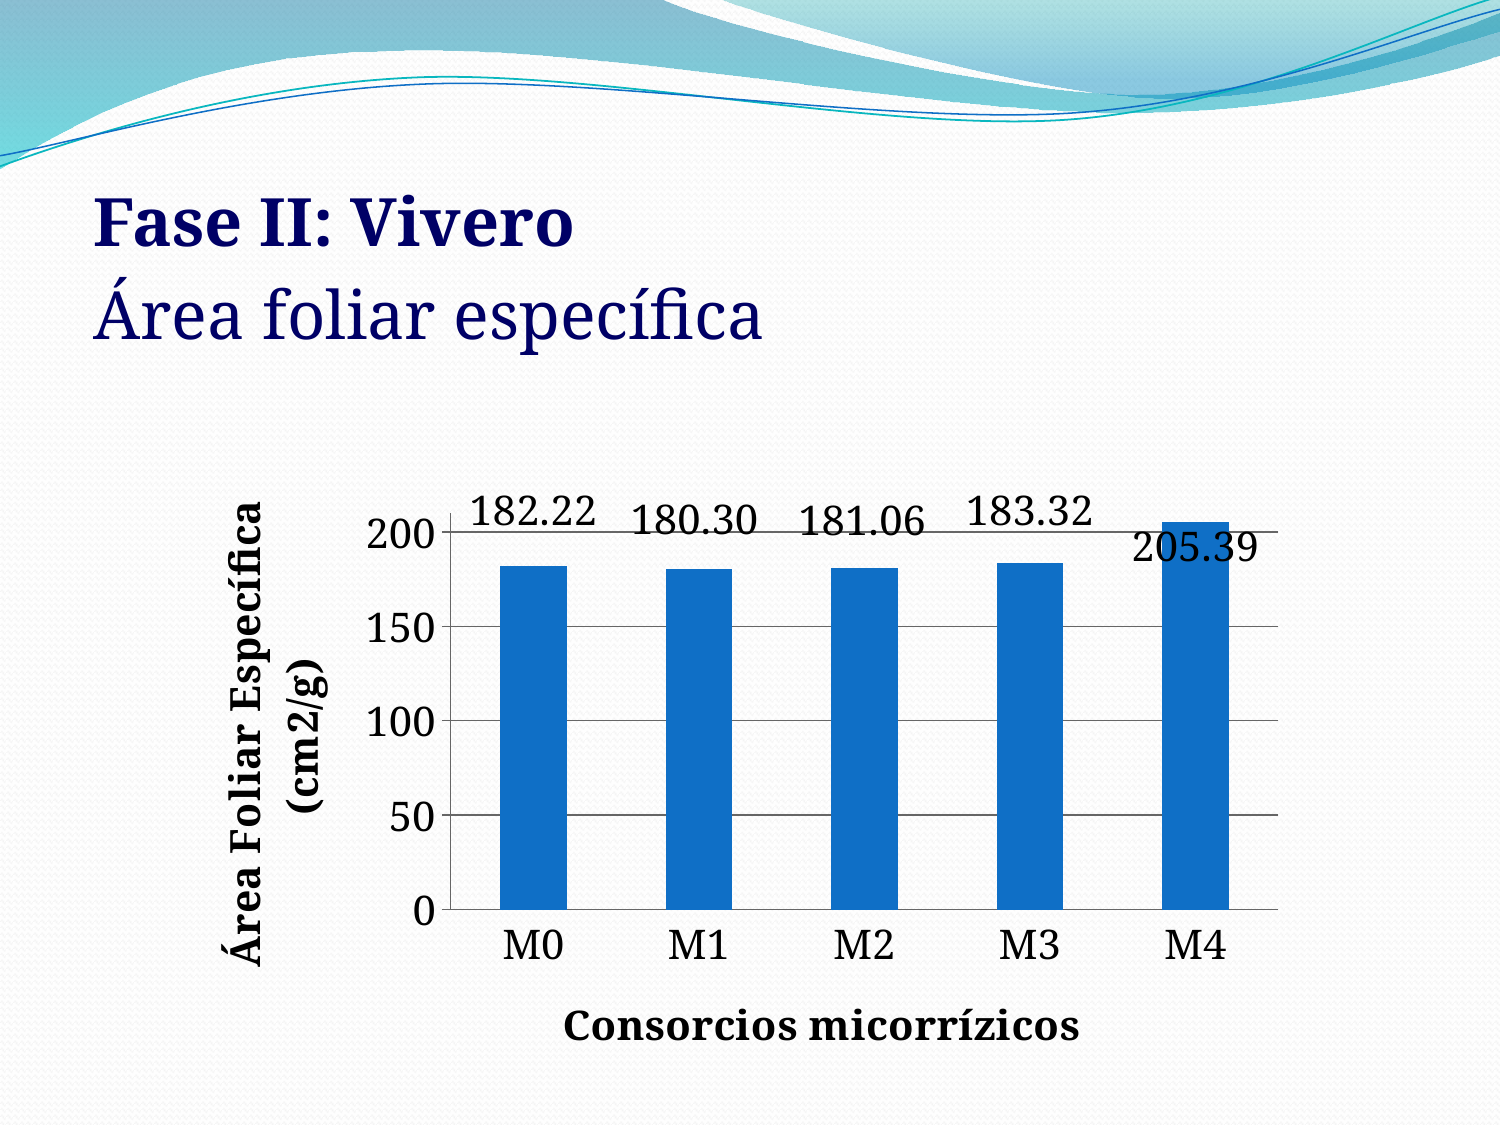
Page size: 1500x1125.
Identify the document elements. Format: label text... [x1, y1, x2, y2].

table_cell 0.0002ns [169, 482, 175, 893]
table_cell 0.0002ns [1301, 483, 1306, 893]
chart [175, 480, 1301, 1091]
list Fase II: Vivero Área foliar específica [76, 172, 1427, 893]
